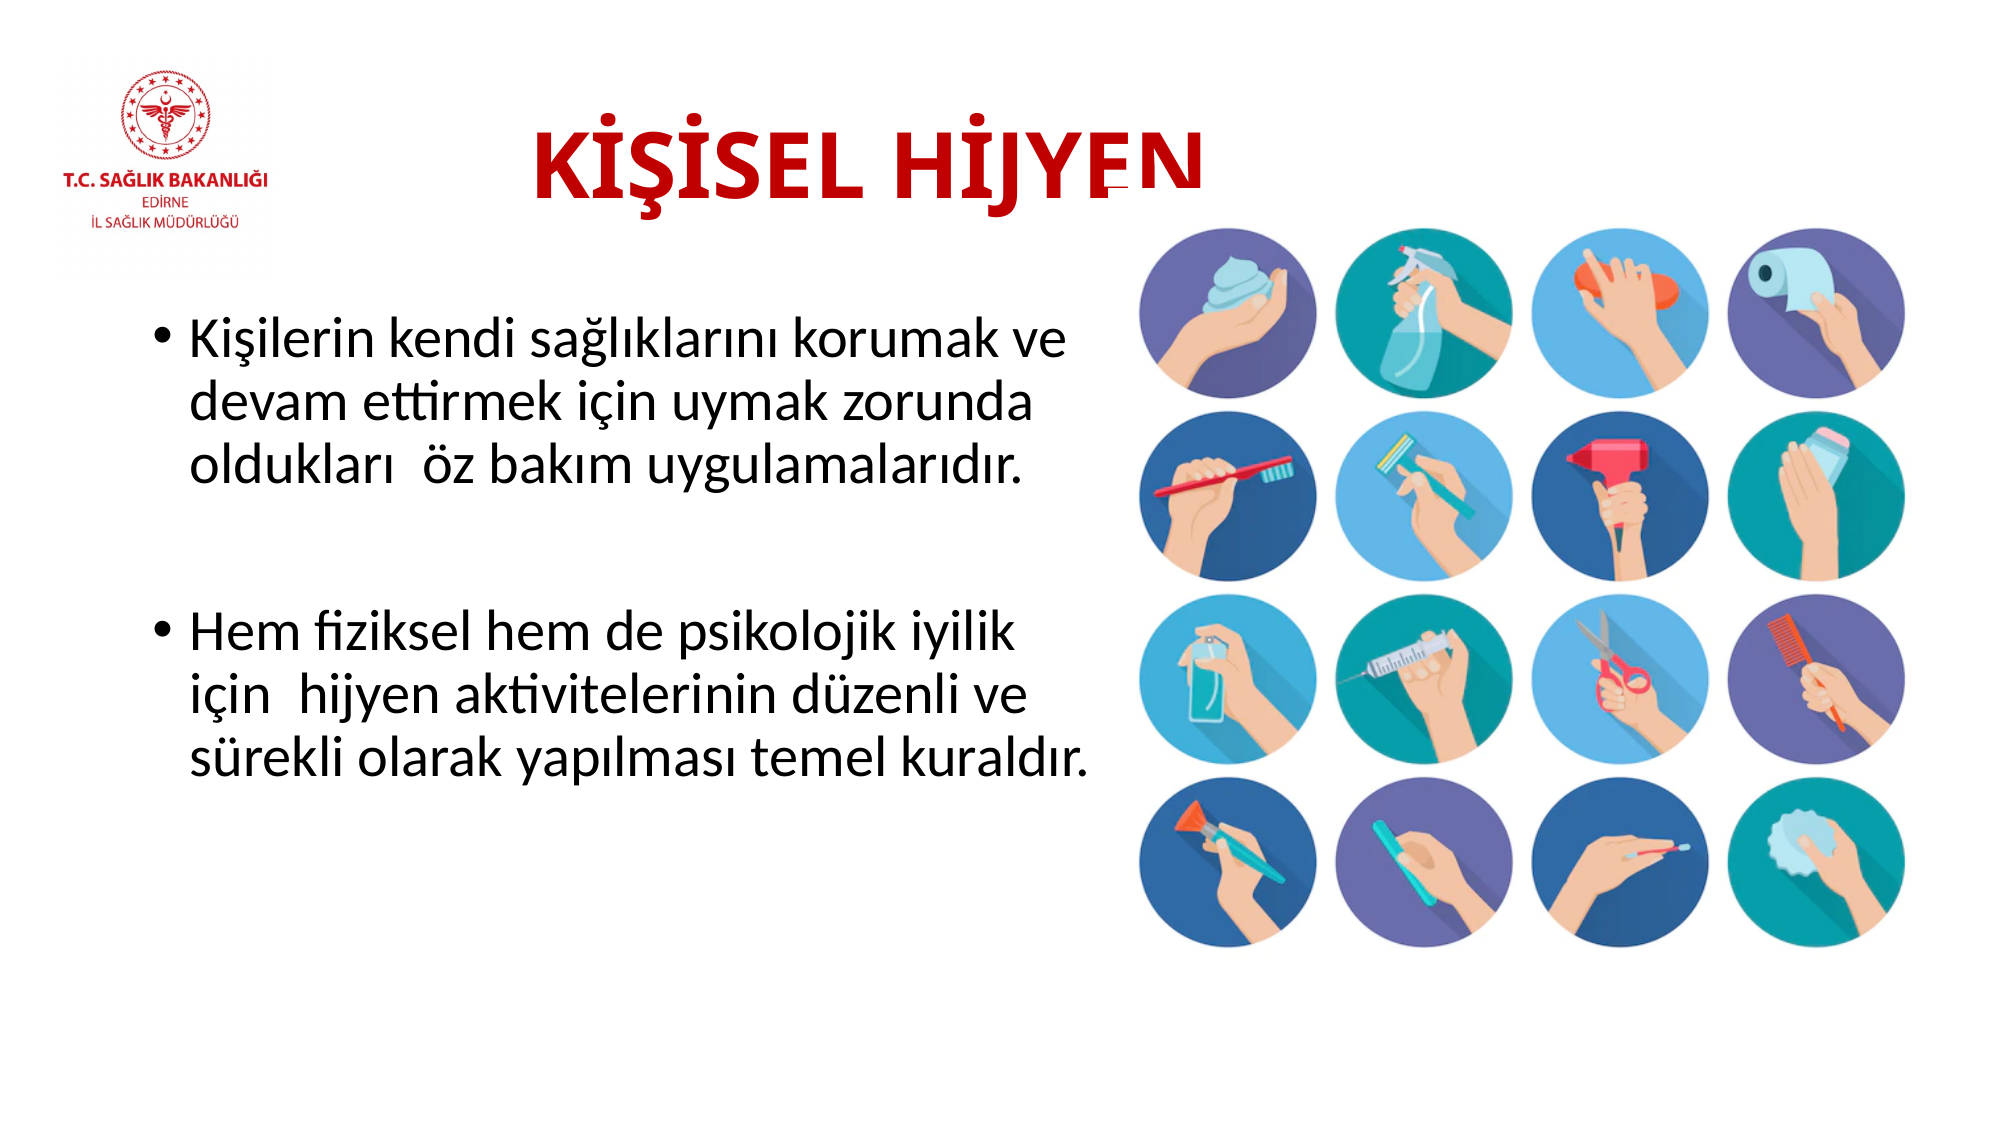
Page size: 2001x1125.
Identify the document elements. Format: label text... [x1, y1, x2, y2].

title KİŞİSEL HİJYEN [514, 59, 1863, 278]
picture [1108, 188, 1934, 981]
list Kişilerin kendi sağlıklarını korumak ve devam ettirmek için uymak zorunda oldukları öz bakım uygulamalarıdır. Hem fiziksel hem de psikolojik iyilik için hijyen aktivitelerinin düzenli ve sürekli olarak yapılması temel kuraldır. [137, 299, 1117, 1014]
picture [55, 58, 275, 278]
